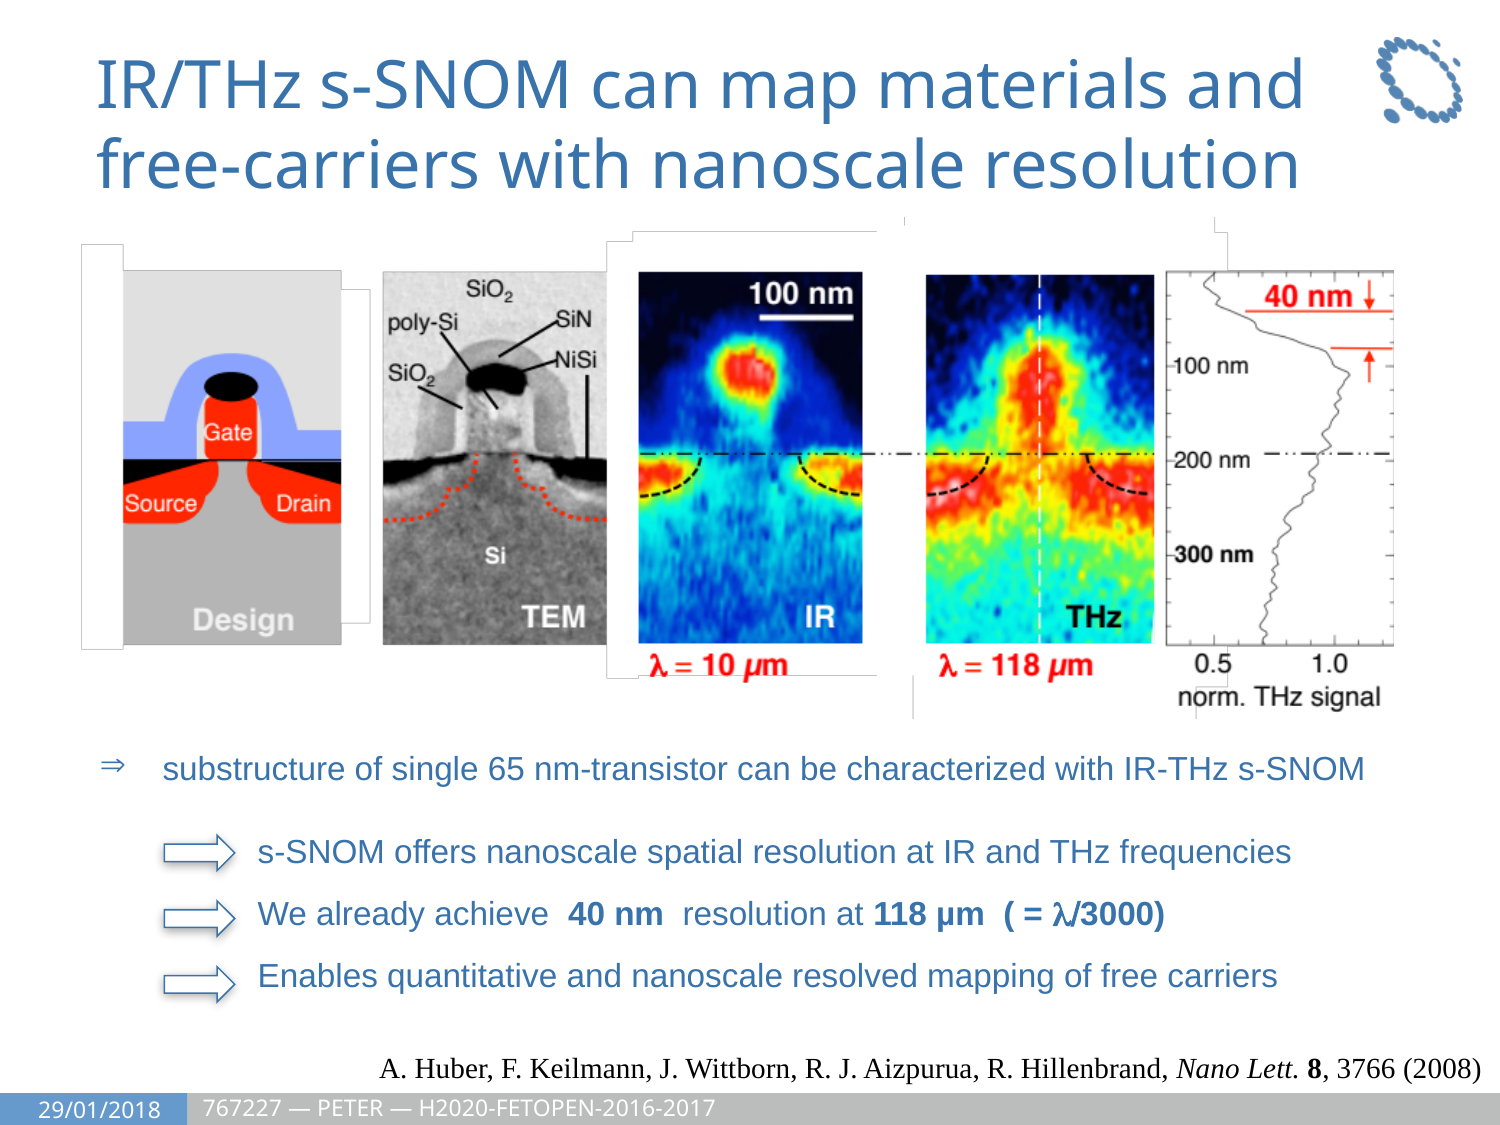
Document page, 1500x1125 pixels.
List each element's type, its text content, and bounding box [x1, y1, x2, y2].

title IR/THz s-SNOM can map materials and free-carriers with nanoscale resolution [81, 34, 1343, 185]
text_box [164, 966, 235, 1002]
text_box A. Huber, F. Keilmann, J. Wittborn, R. J. Aizpurua, R. Hillenbrand, Nano Lett. 8, 3766 (2008) [364, 1042, 1497, 1093]
text_box s-SNOM offers nanoscale spatial resolution at IR and THz frequencies We already achieve 40 nm resolution at 118 µm ( = l/3000) Enables quantitative and nanoscale resolved mapping of free carriers [242, 822, 1455, 1002]
text_box [164, 835, 235, 871]
footer 767227 — PETER — H2020-FETOPEN-2016-2017 [187, 1093, 1276, 1125]
picture [80, 217, 1395, 720]
text_box substructure of single 65 nm-transistor can be characterized with IR-THz s-SNOM [84, 740, 1500, 795]
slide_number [23, 1093, 187, 1125]
text_box [164, 901, 235, 937]
picture [1376, 37, 1463, 124]
